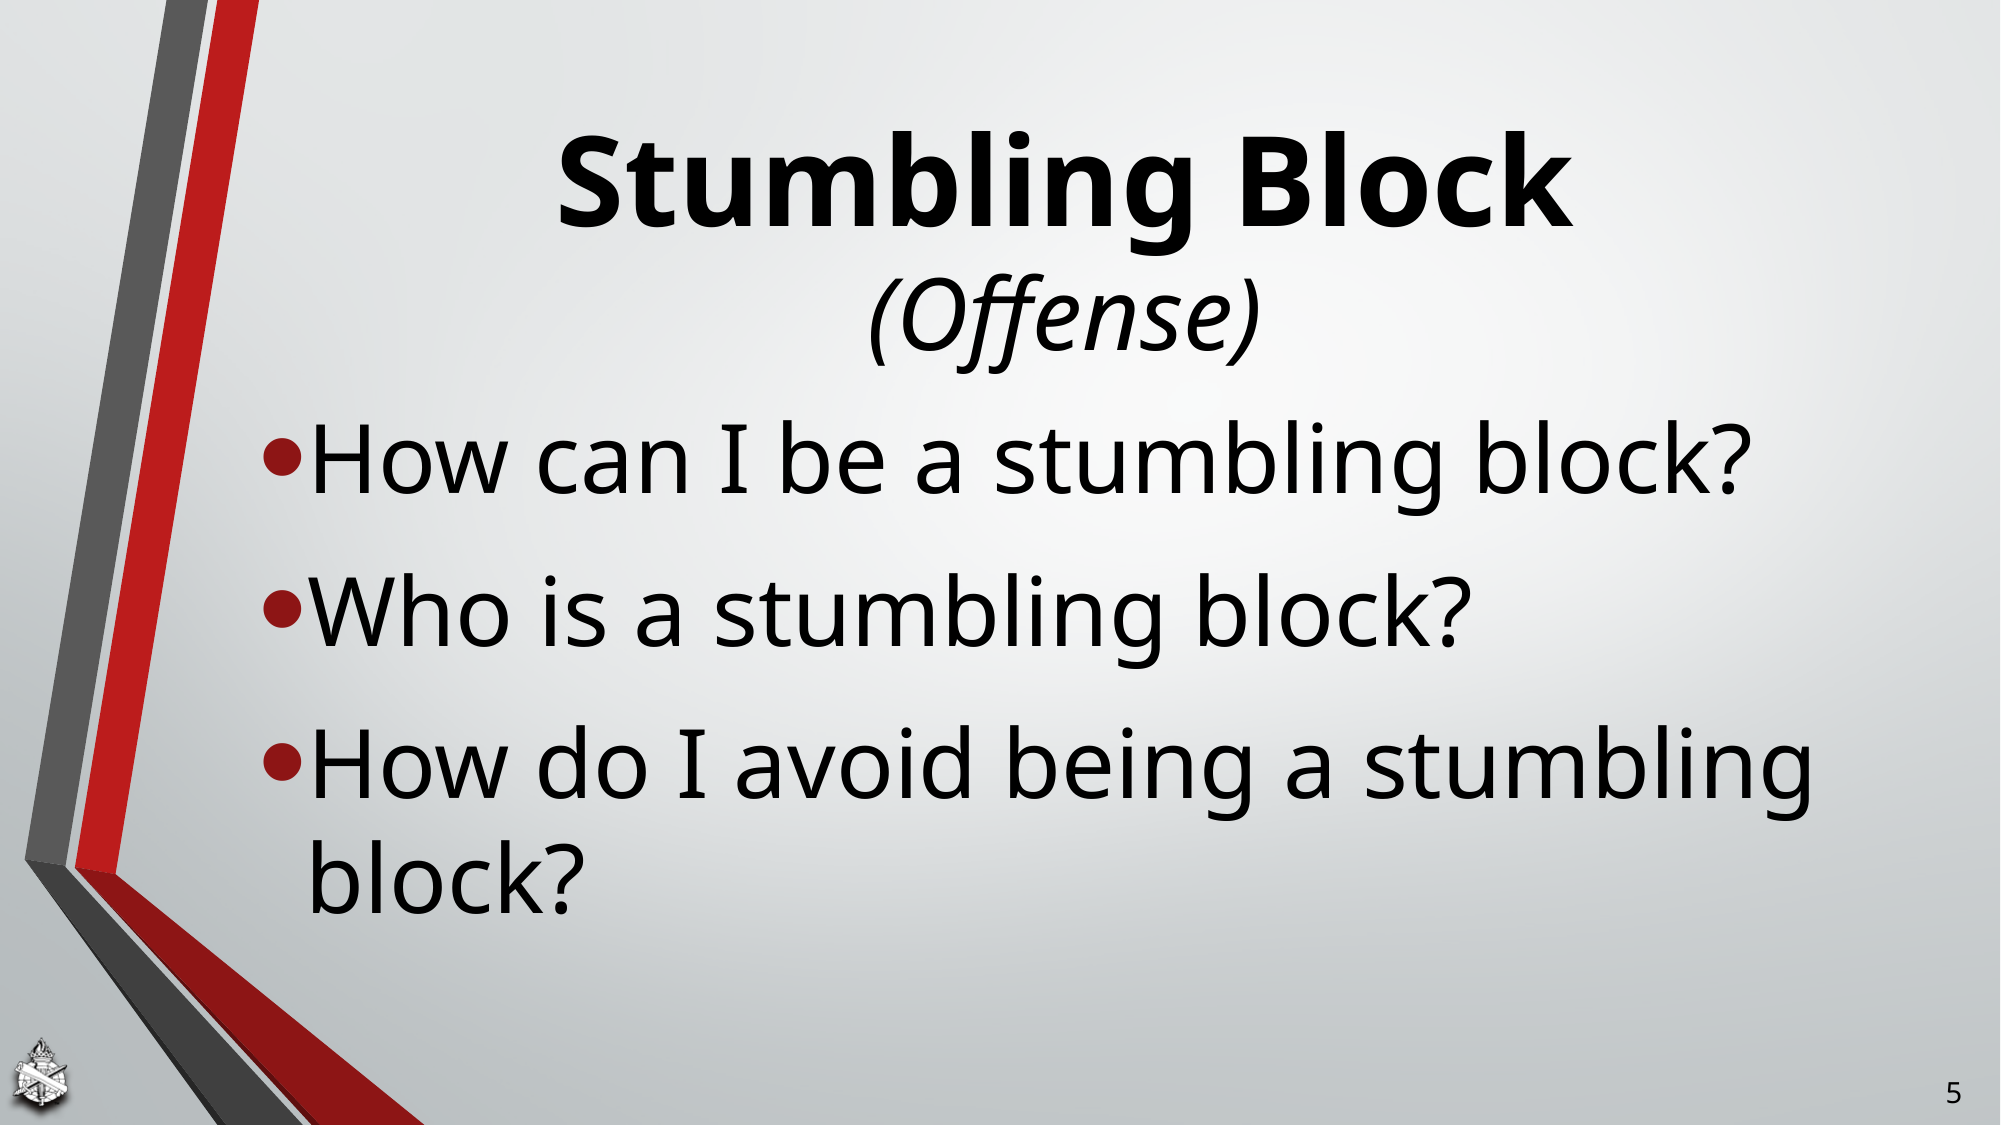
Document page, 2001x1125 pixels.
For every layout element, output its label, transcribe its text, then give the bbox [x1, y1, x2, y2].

slide_number 5 [1886, 1065, 1978, 1124]
title Stumbling Block (Offense) [243, 57, 1887, 414]
list How can I be a stumbling block? Who is a stumbling block? How do I avoid being a stumbling block? [243, 434, 1958, 897]
picture [11, 1037, 69, 1108]
